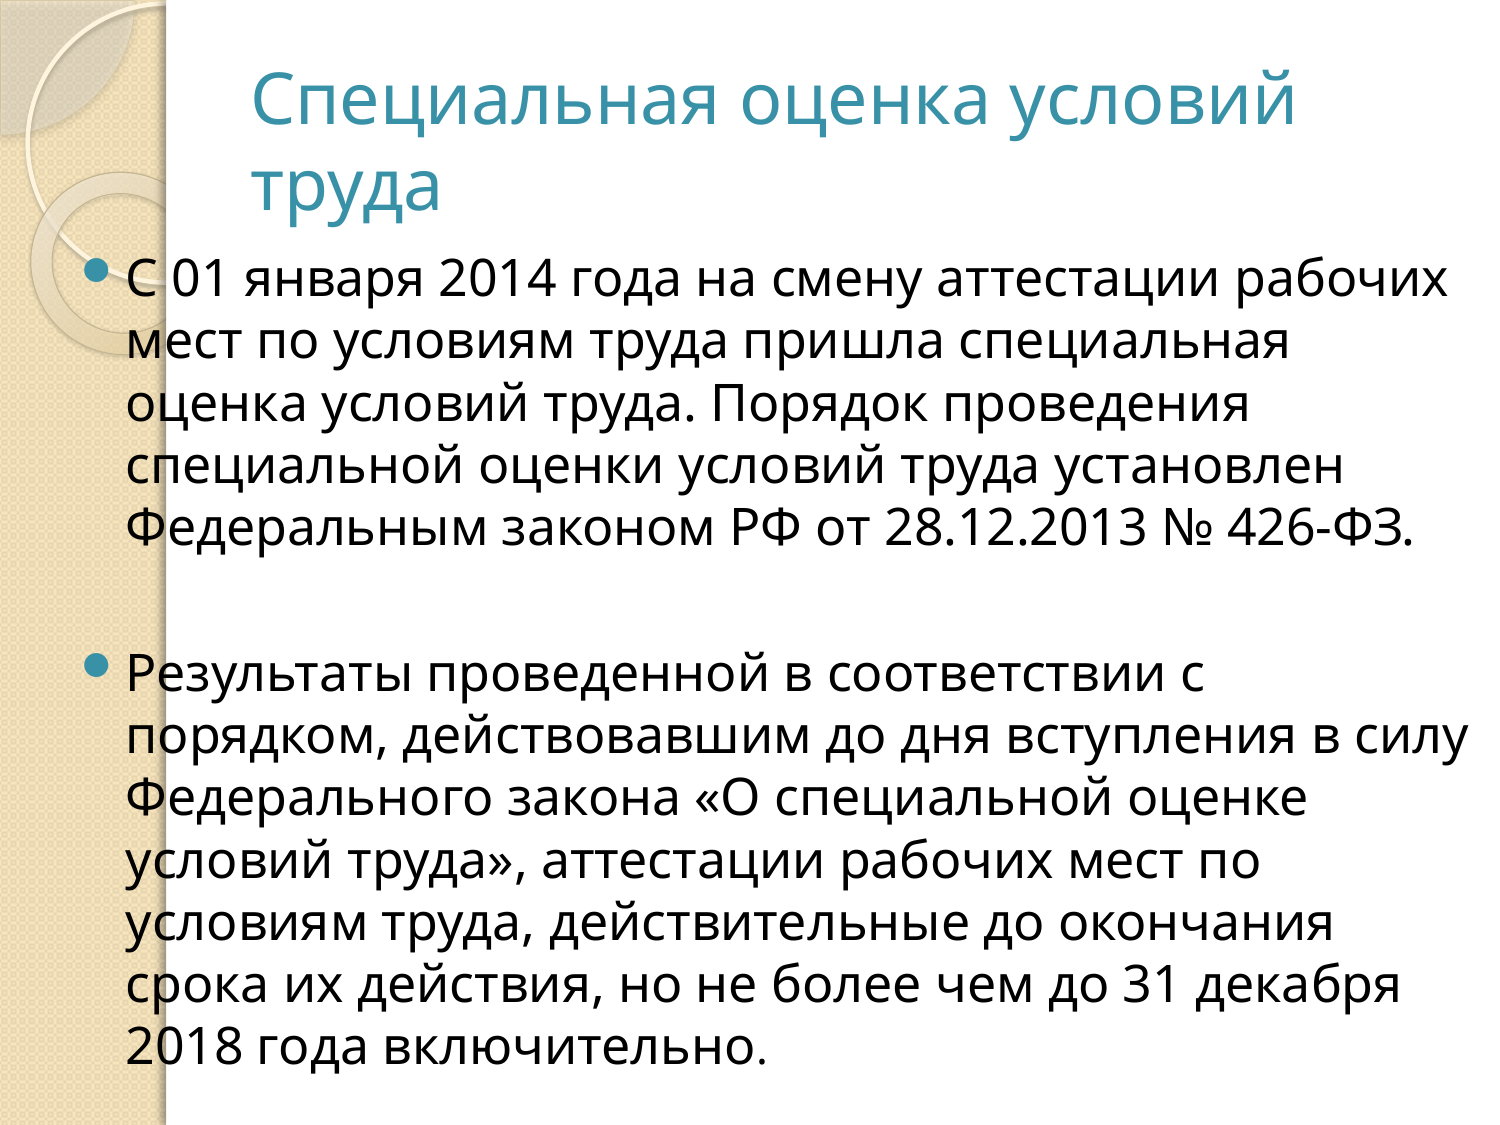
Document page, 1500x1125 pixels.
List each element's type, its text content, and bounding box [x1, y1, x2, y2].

title Специальная оценка условий труда [235, 45, 1466, 233]
list С 01 января 2014 года на смену аттестации рабочих мест по условиям труда пришла специальная оценка условий труда. Порядок проведения специальной оценки условий труда установлен Федеральным законом РФ от 28.12.2013 № 426-ФЗ. Результаты проведенной в соответствии с порядком, действовавшим до дня вступления в силу Федерального закона «О специальной оценке условий труда», аттестации рабочих мест по условиям труда, действительные до окончания срока их действия, но не более чем до 31 декабря 2018 года включительно. [53, 237, 1495, 1083]
